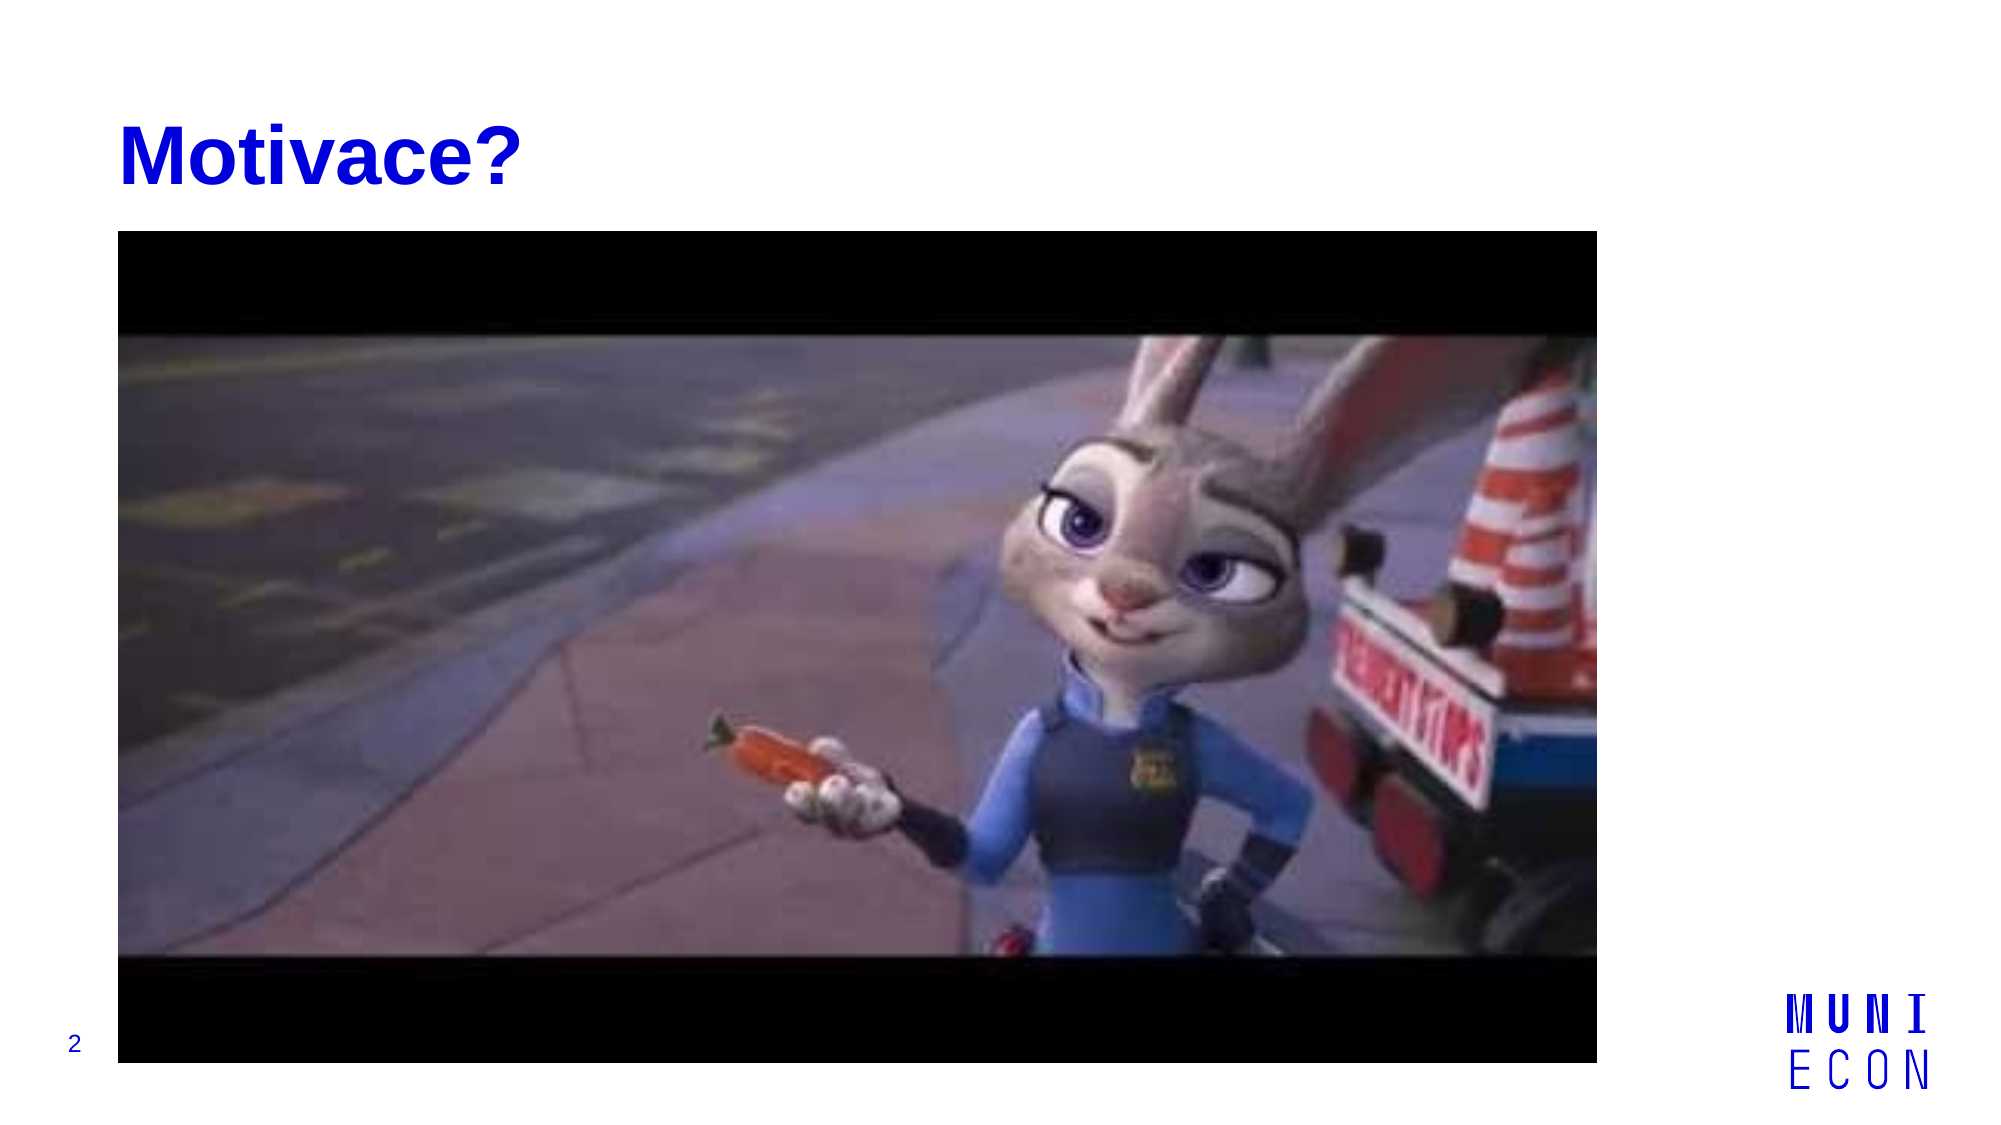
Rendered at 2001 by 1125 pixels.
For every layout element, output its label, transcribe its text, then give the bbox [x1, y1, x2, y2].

slide_number 2 [67, 1021, 110, 1063]
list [117, 230, 1599, 1064]
title Motivace? [118, 118, 1883, 193]
